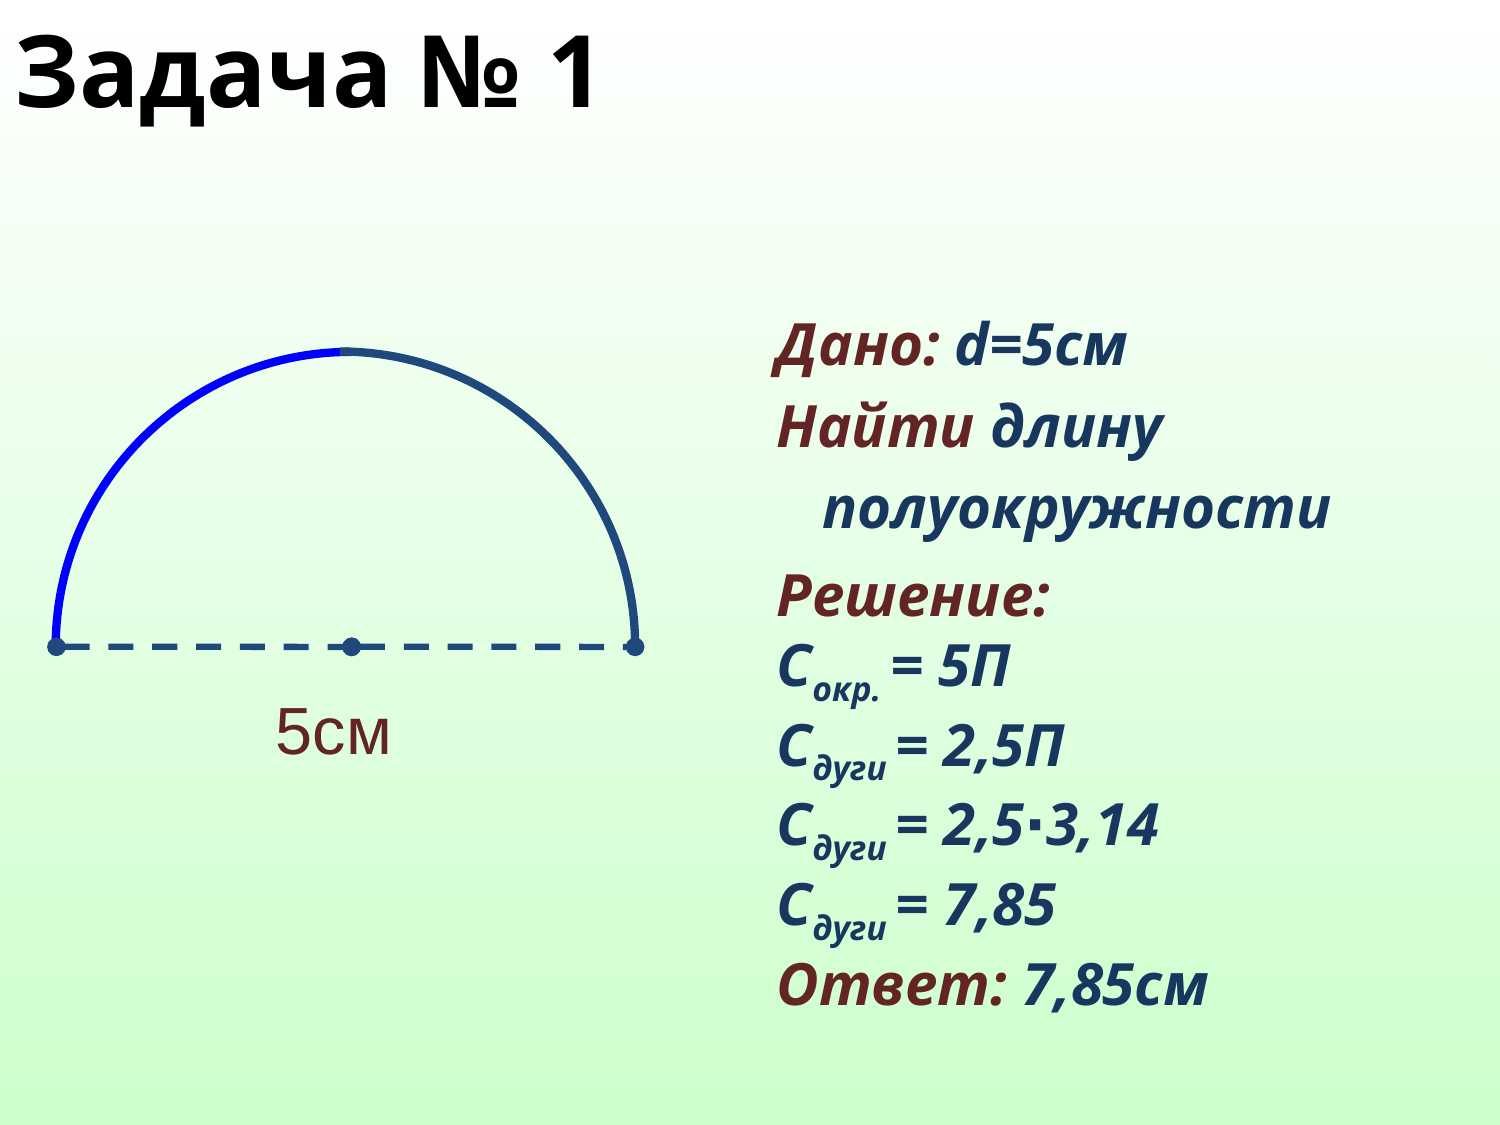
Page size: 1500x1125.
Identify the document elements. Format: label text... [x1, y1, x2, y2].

text_box [55, 352, 340, 648]
text_box Дано: d=5см Найти длину полуокружности [761, 299, 1425, 550]
text_box [339, 351, 636, 647]
text_box [50, 640, 68, 654]
text_box Задача № 1 [0, 0, 1465, 135]
text_box 5см [260, 680, 484, 776]
text_box [340, 640, 358, 654]
text_box Решение: Сокр. = 5П Сдуги = 2,5П Сдуги = 2,5∙3,14 Сдуги = 7,85 Ответ: 7,85см [761, 550, 1425, 988]
text_box [624, 640, 642, 654]
